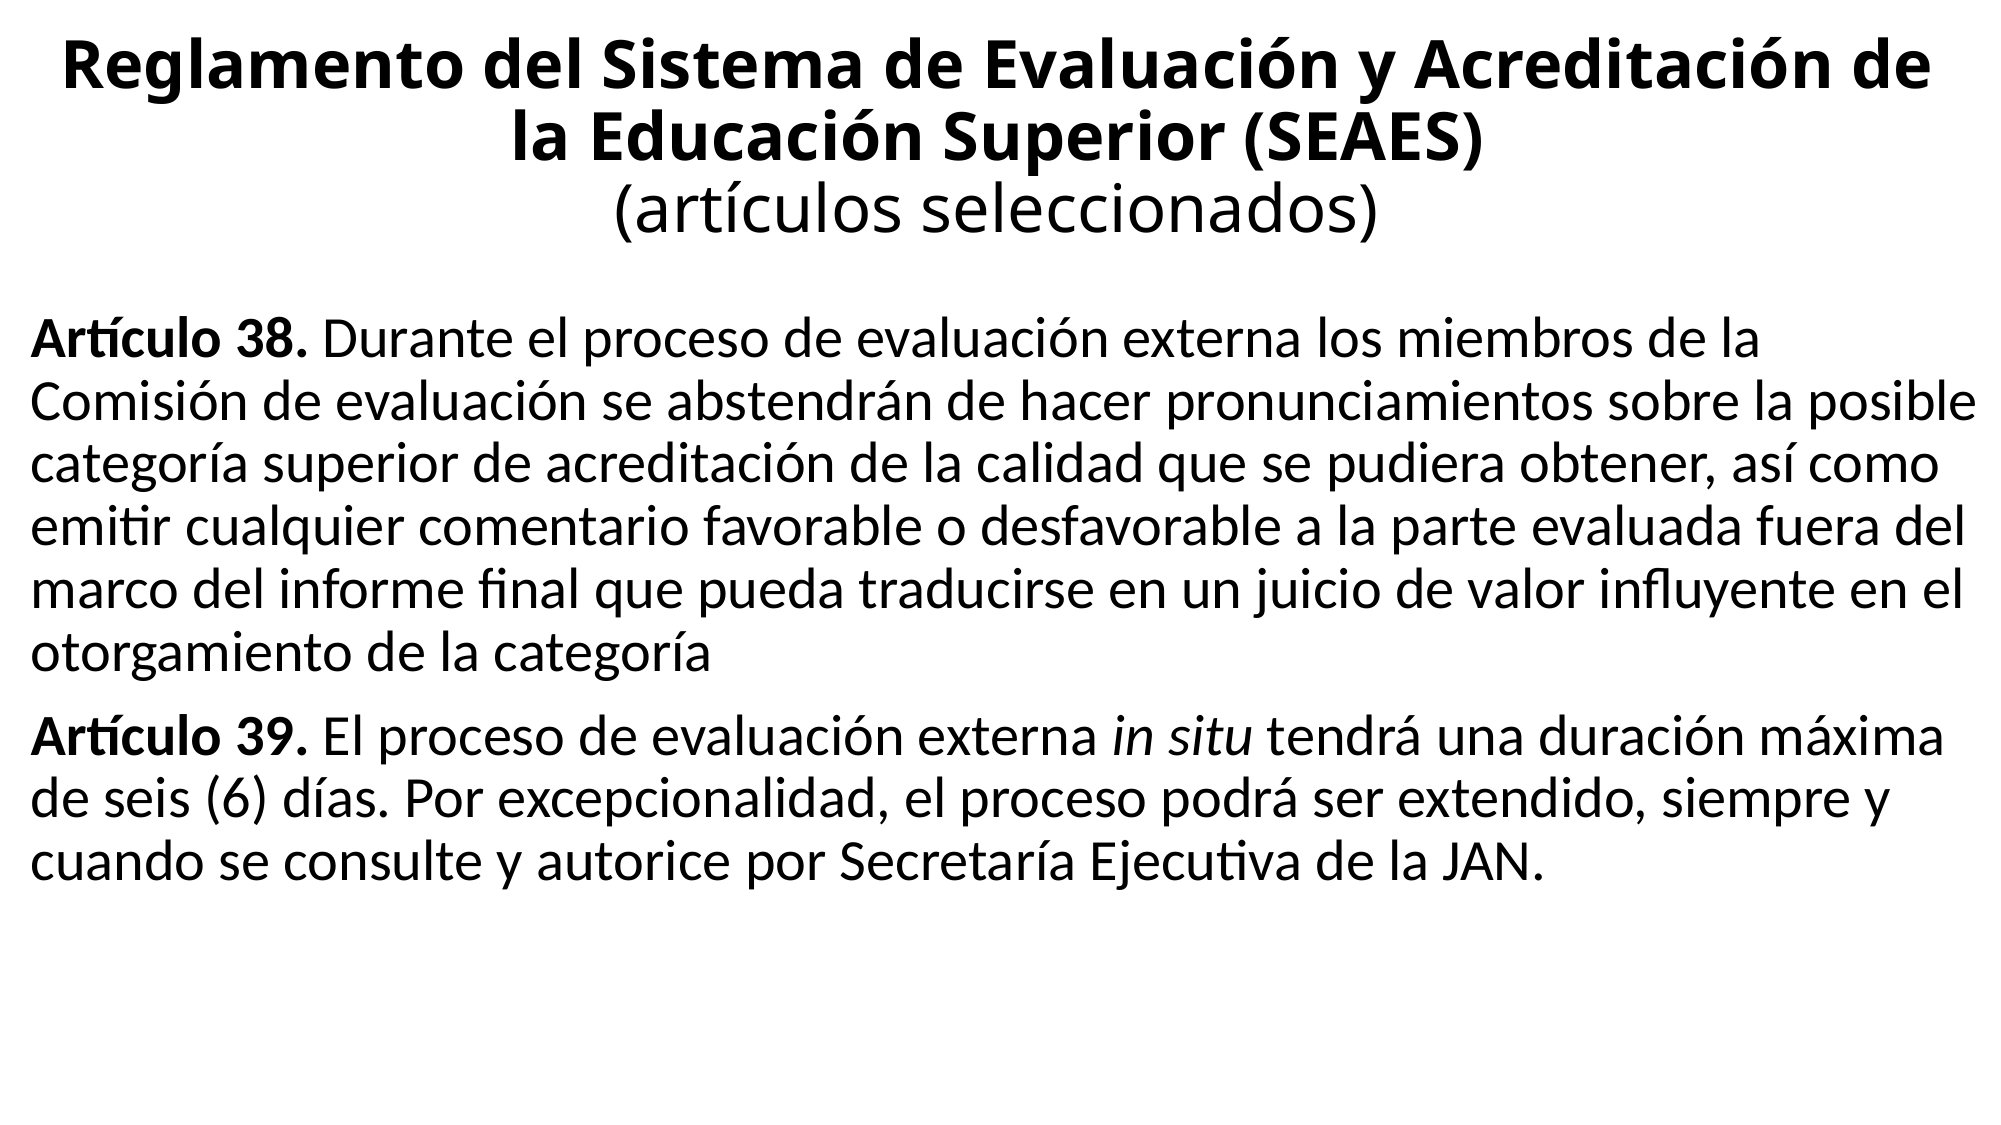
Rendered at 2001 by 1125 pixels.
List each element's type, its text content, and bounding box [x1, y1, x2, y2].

title Reglamento del Sistema de Evaluación y Acreditación de la Educación Superior (SEAES) (artículos seleccionados) [15, 0, 1979, 278]
list Artículo 38. Durante el proceso de evaluación externa los miembros de la Comisión de evaluación se abstendrán de hacer pronunciamientos sobre la posible categoría superior de acreditación de la calidad que se pudiera obtener, así como emitir cualquier comentario favorable o desfavorable a la parte evaluada fuera del marco del informe final que pueda traducirse en un juicio de valor influyente en el otorgamiento de la categoría Artículo 39. El proceso de evaluación externa in situ tendrá una duración máxima de seis (6) días. Por excepcionalidad, el proceso podrá ser extendido, siempre y cuando se consulte y autorice por Secretaría Ejecutiva de la JAN. [15, 299, 2000, 1125]
